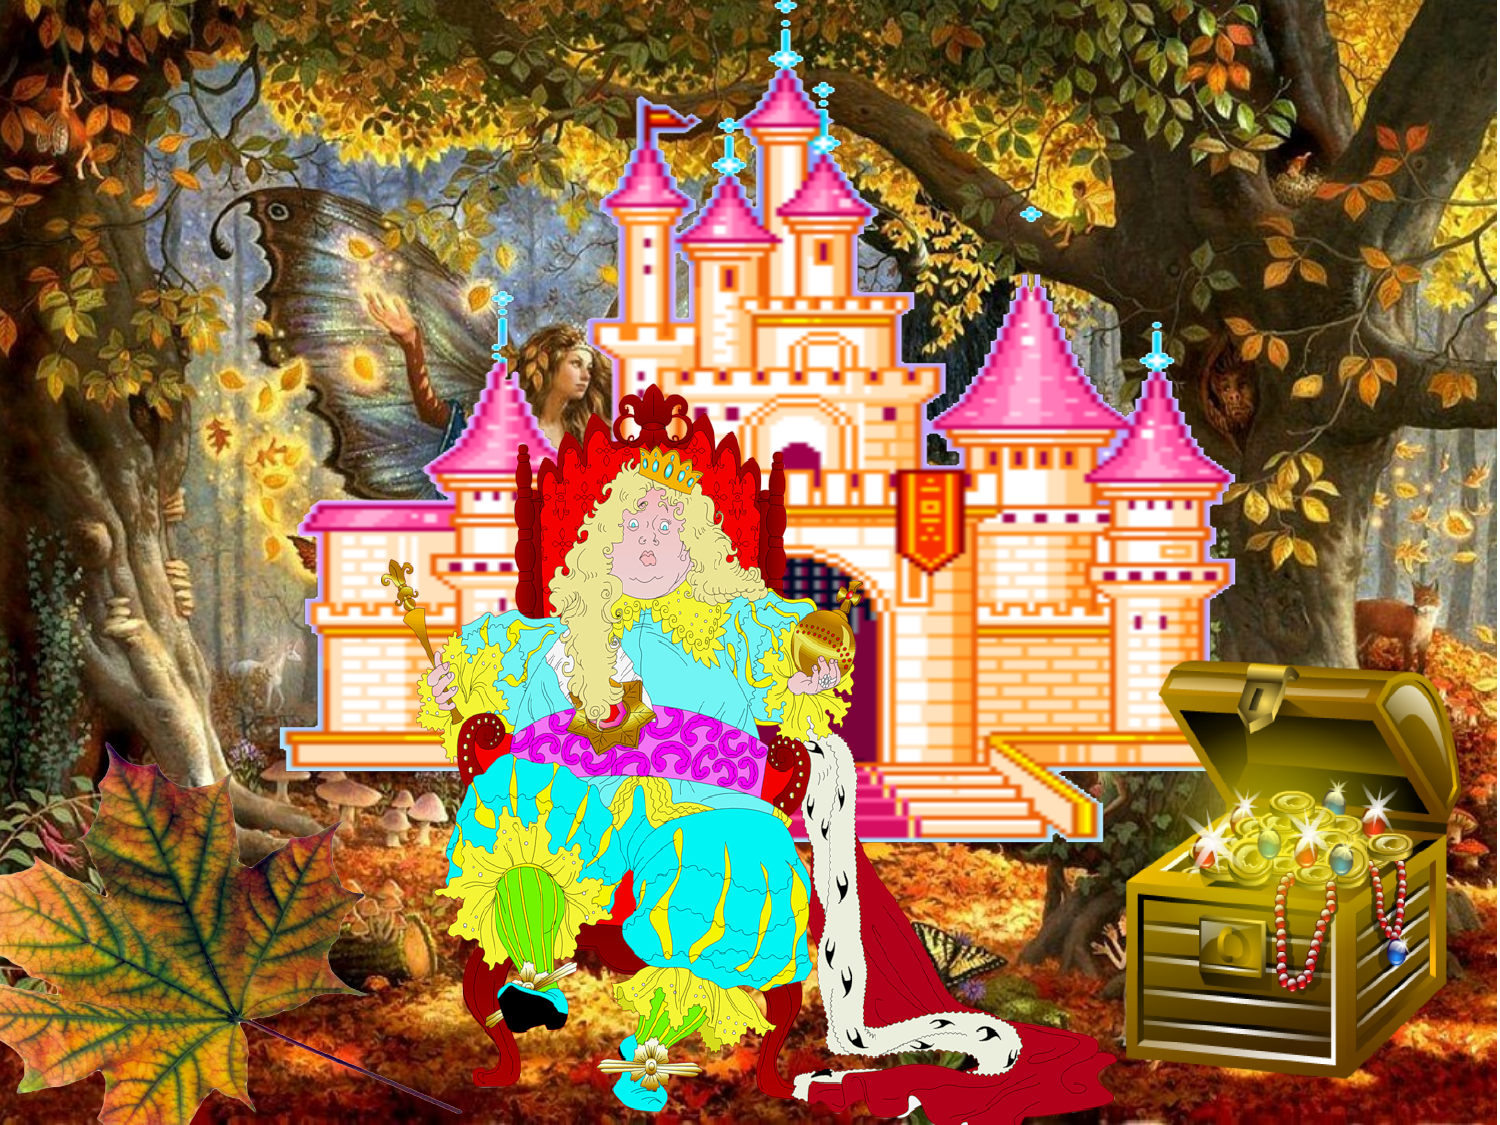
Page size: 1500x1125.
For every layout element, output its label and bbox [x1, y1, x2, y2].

picture [0, 0, 1498, 1125]
list [238, 0, 1385, 738]
